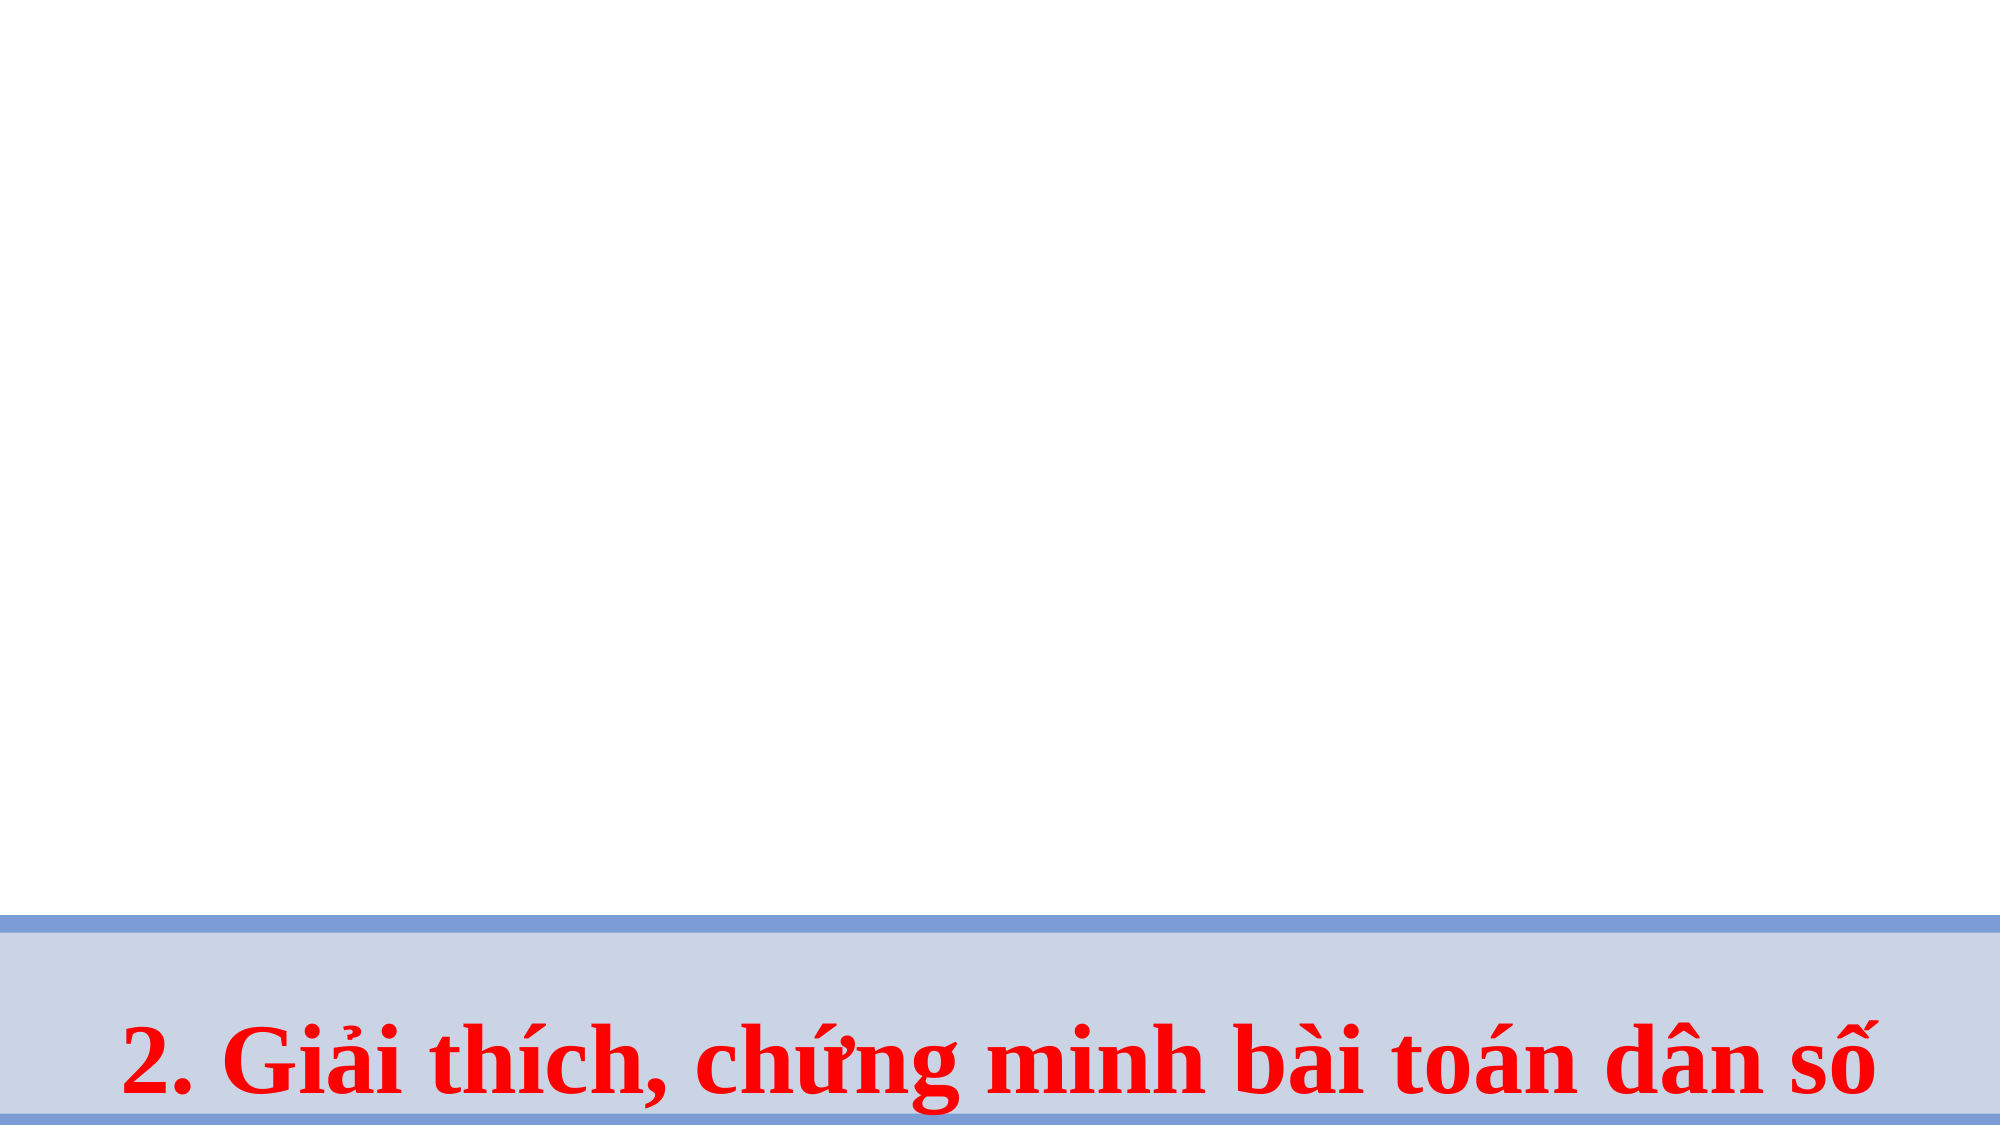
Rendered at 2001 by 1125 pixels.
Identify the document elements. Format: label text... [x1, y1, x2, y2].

text_box [0, 1115, 2000, 1125]
text_box [0, 914, 2000, 932]
text_box 2. Giải thích, chứng minh bài toán dân số [0, 932, 2000, 1115]
